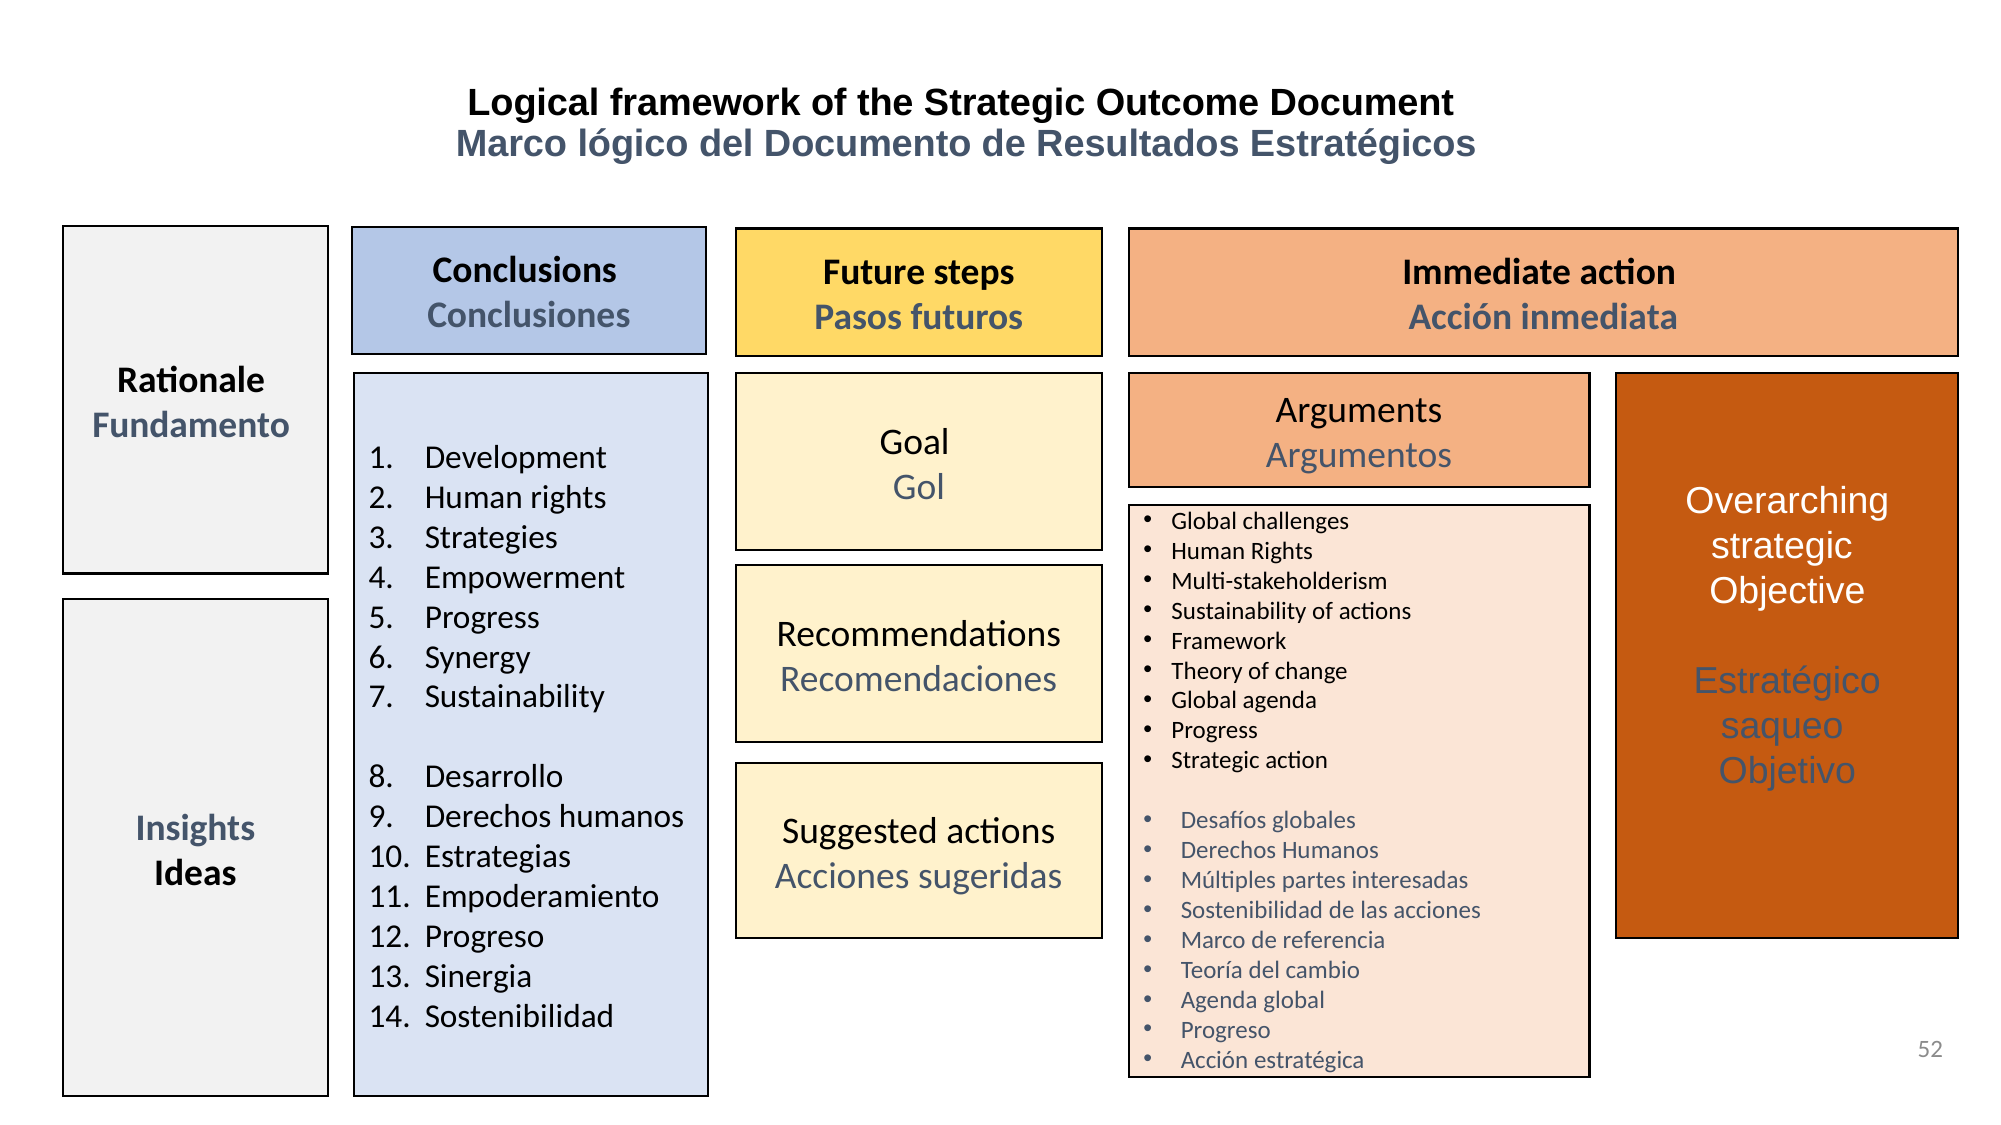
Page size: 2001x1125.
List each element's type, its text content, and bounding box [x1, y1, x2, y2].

text_box Immediate action Acción inmediata [1128, 227, 1959, 357]
slide_number 52 [1591, 1017, 1959, 1078]
text_box Conclusions Conclusiones [351, 226, 707, 355]
text_box Arguments Argumentos [1128, 372, 1591, 488]
title Logical framework of the Strategic Outcome Document Marco lógico del Documento de Resultados Estratégicos [18, 74, 1914, 173]
text_box Rationale Fundamento [62, 225, 329, 575]
text_box Global challenges Human Rights Multi-stakeholderism Sustainability of actions Framework Theory of change Global agenda Progress Strategic action Desafíos globales Derechos Humanos Múltiples partes interesadas Sostenibilidad de las acciones Marco de referencia Teoría del cambio Agenda global Progreso Acción estratégica [1128, 504, 1591, 1078]
text_box Future steps Pasos futuros [735, 227, 1103, 357]
text_box Suggested actions Acciones sugeridas [735, 762, 1103, 939]
text_box Goal Gol [735, 372, 1103, 551]
text_box Recommendations Recomendaciones [735, 564, 1103, 743]
text_box Development Human rights Strategies Empowerment Progress Synergy Sustainability Desarrollo Derechos humanos Estrategias Empoderamiento Progreso Sinergia Sostenibilidad [353, 372, 709, 1097]
text_box Insights Ideas [62, 598, 329, 1097]
text_box Overarching strategic Objective Estratégico saqueo Objetivo [1615, 372, 1959, 939]
